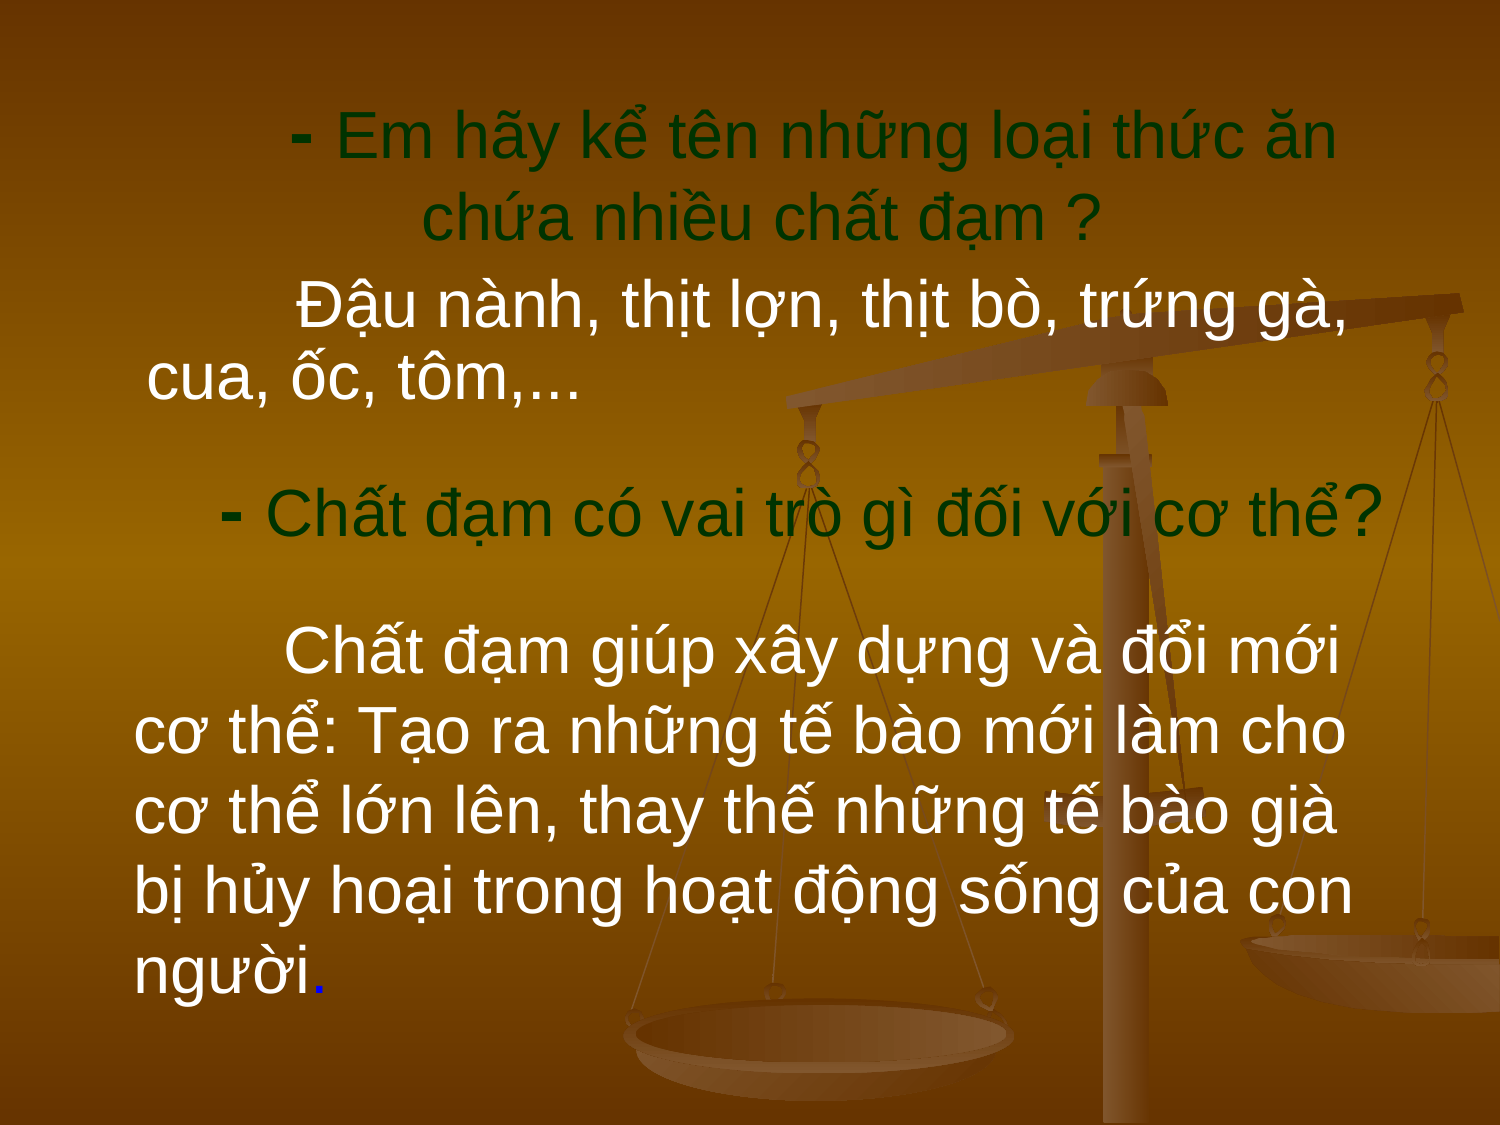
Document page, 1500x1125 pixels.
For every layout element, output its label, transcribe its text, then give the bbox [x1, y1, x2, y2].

list Đậu nành, thịt lợn, thịt bò, trứng gà, cua, ốc, tôm,... [74, 262, 1426, 425]
text_box [49, 587, 1400, 850]
title - Chất đạm có vai trò gì đối với cơ thể? [74, 437, 1426, 576]
text_box Chất đạm giúp xây dựng và đổi mới cơ thể: Tạo ra những tế bào mới làm cho cơ thể lớn lên, thay thế những tế bào già bị hủy hoại trong hoạt động sống của con người. [62, 600, 1413, 1013]
text_box - Em hãy kể tên những loại thức ăn chứa nhiều chất đạm ? [87, 75, 1438, 263]
